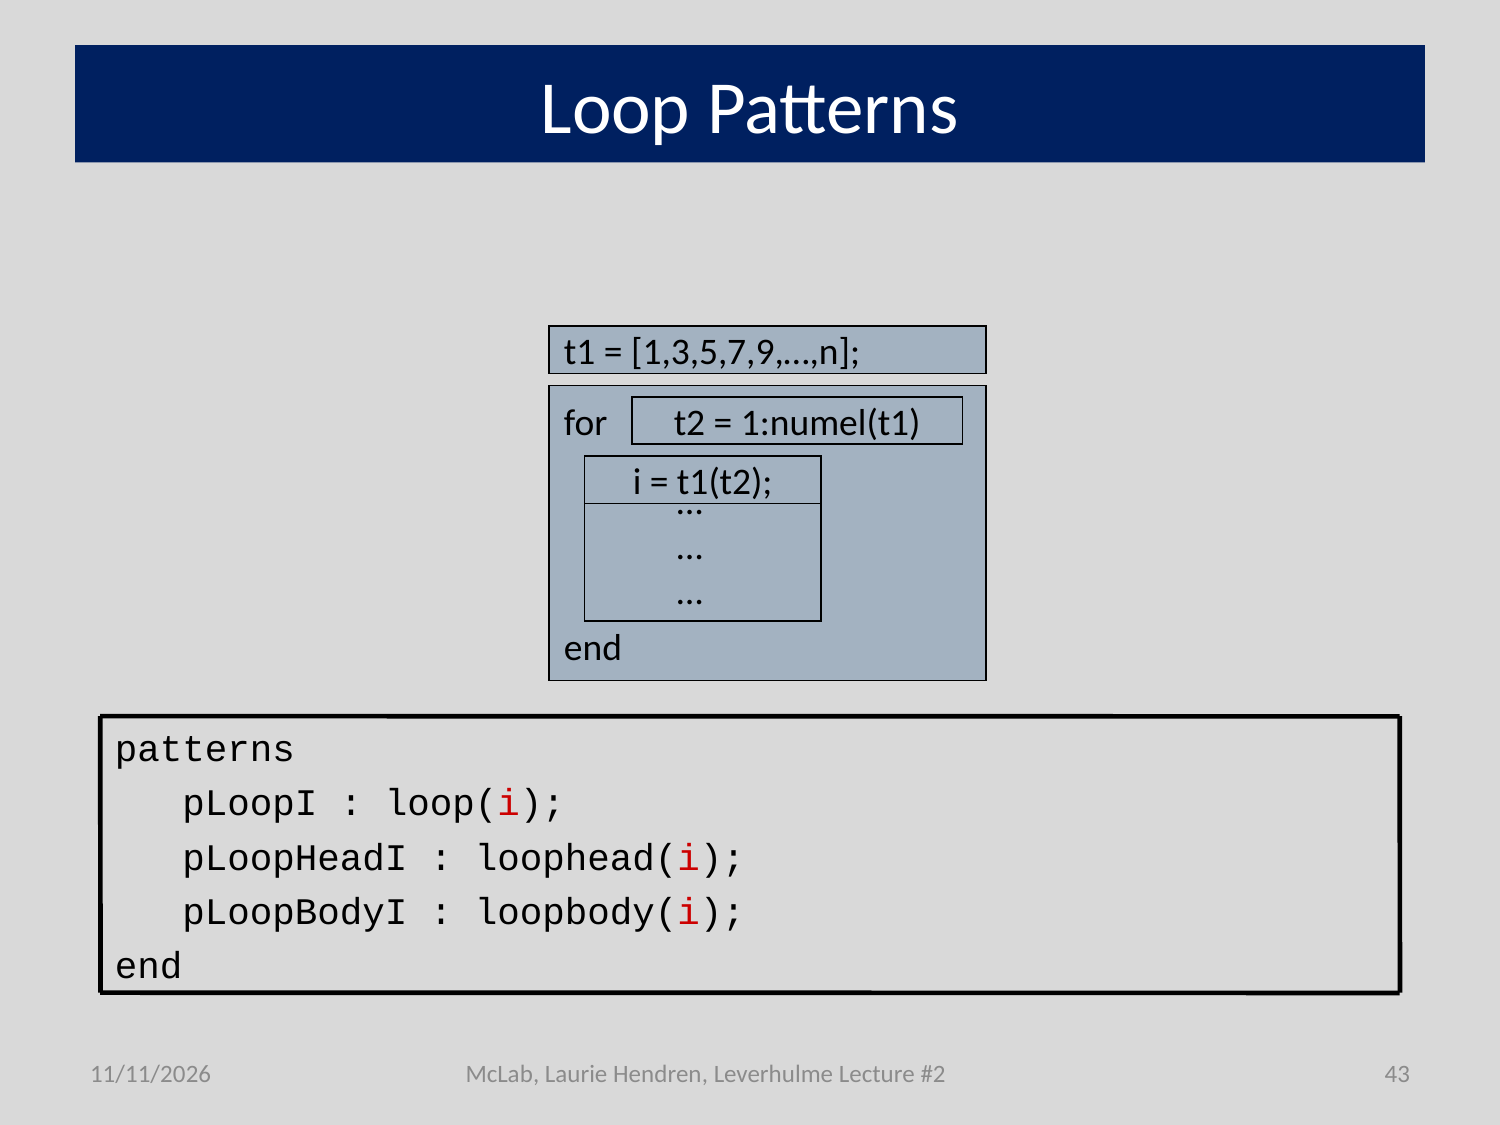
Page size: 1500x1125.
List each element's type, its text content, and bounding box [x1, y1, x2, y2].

text_box for end [549, 385, 987, 681]
text_box t1 = [1,3,5,7,9,…,n]; [549, 326, 987, 374]
slide_number 43 [1262, 1042, 1425, 1103]
footer McLab, Laurie Hendren, Leverhulme Lecture #2 [300, 1042, 1113, 1103]
text_box … … … [584, 504, 821, 622]
title Loop Patterns [75, 45, 1425, 163]
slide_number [75, 1042, 250, 1103]
text_box i = t1(t2); [584, 456, 821, 504]
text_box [99, 715, 1400, 993]
text_box t2 = 1:numel(t1) [631, 397, 963, 445]
